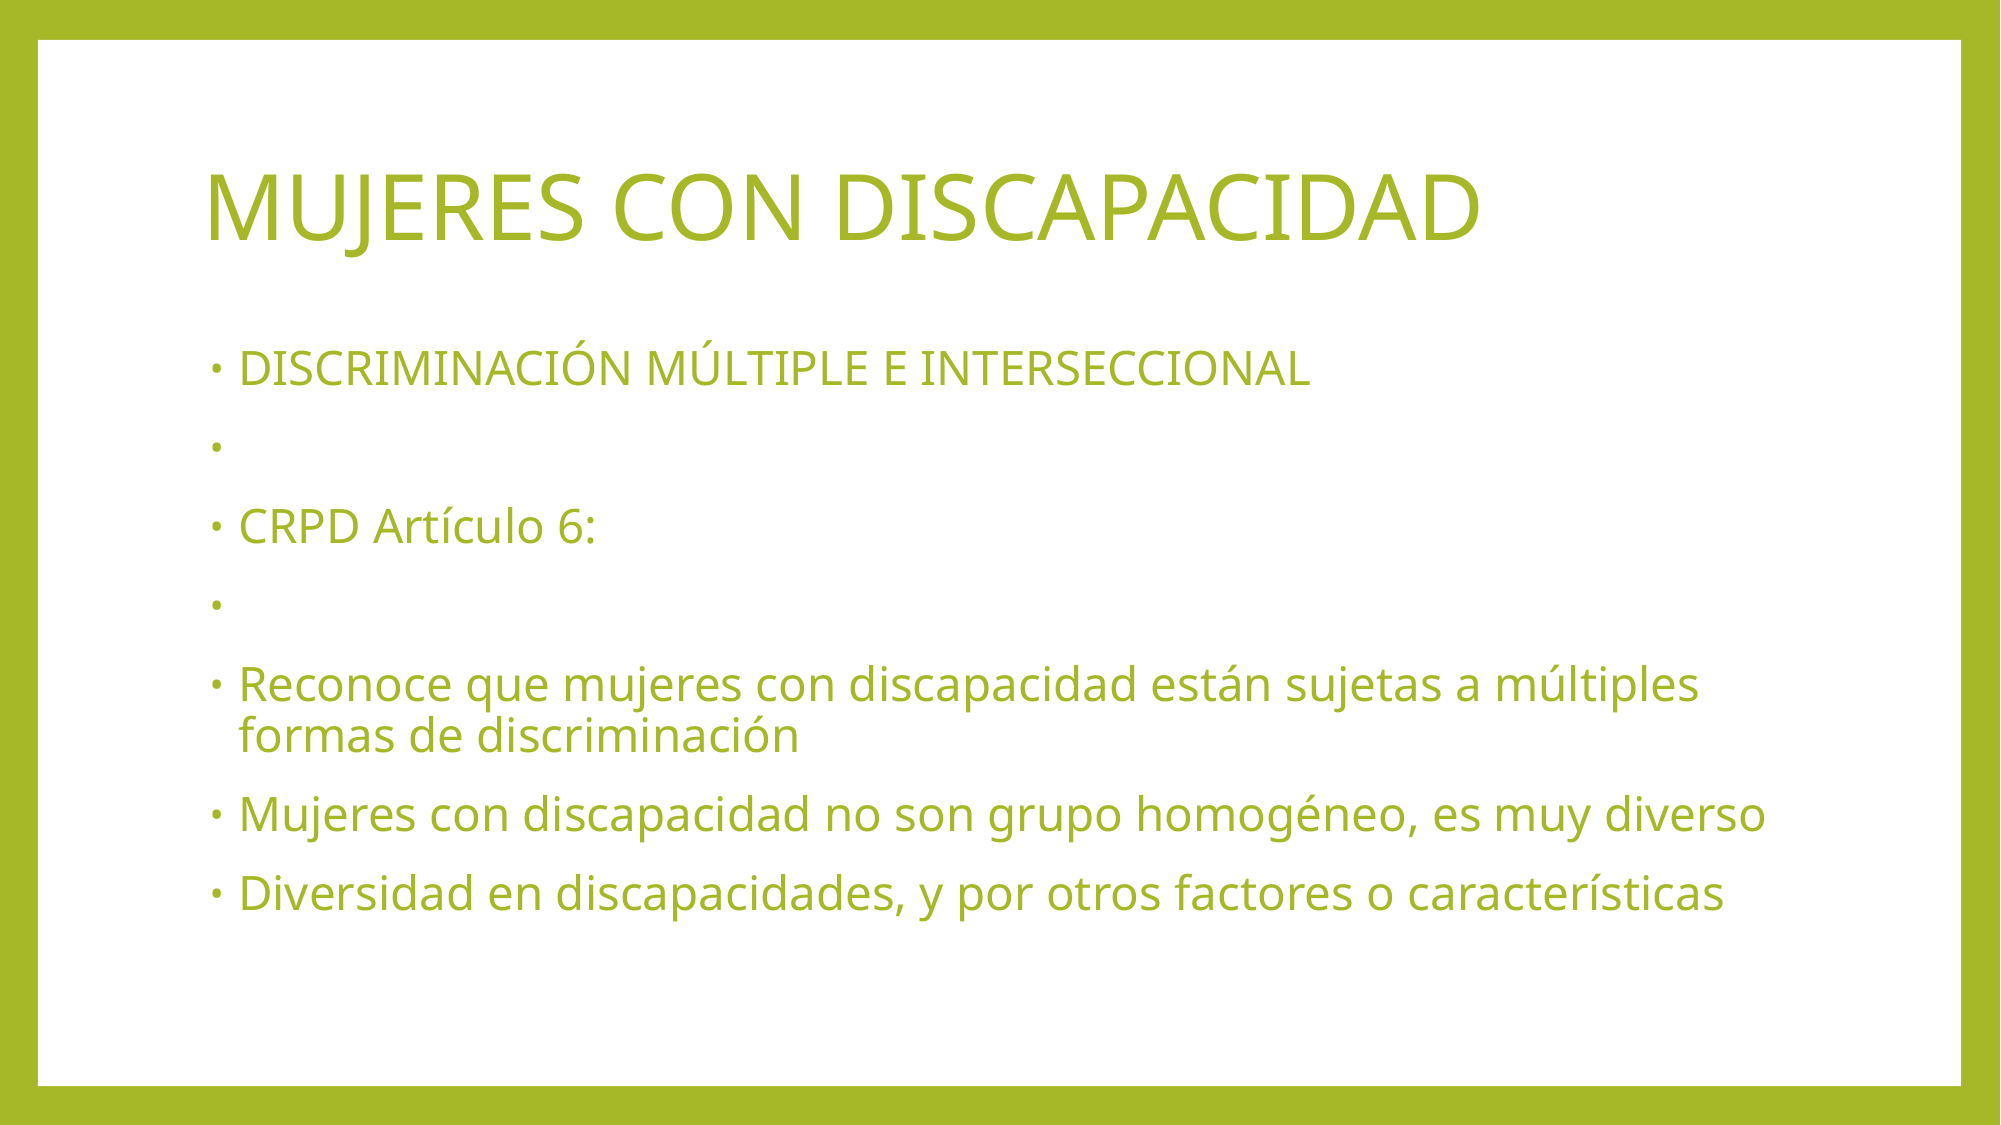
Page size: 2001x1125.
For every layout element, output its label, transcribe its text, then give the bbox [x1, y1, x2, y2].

list DISCRIMINACIÓN MÚLTIPLE E INTERSECCIONAL CRPD Artículo 6: Reconoce que mujeres con discapacidad están sujetas a múltiples formas de discriminación Mujeres con discapacidad no son grupo homogéneo, es muy diverso Diversidad en discapacidades, y por otros factores o características [187, 337, 1808, 1000]
title MUJERES CON DISCAPACIDAD [187, 99, 1808, 323]
